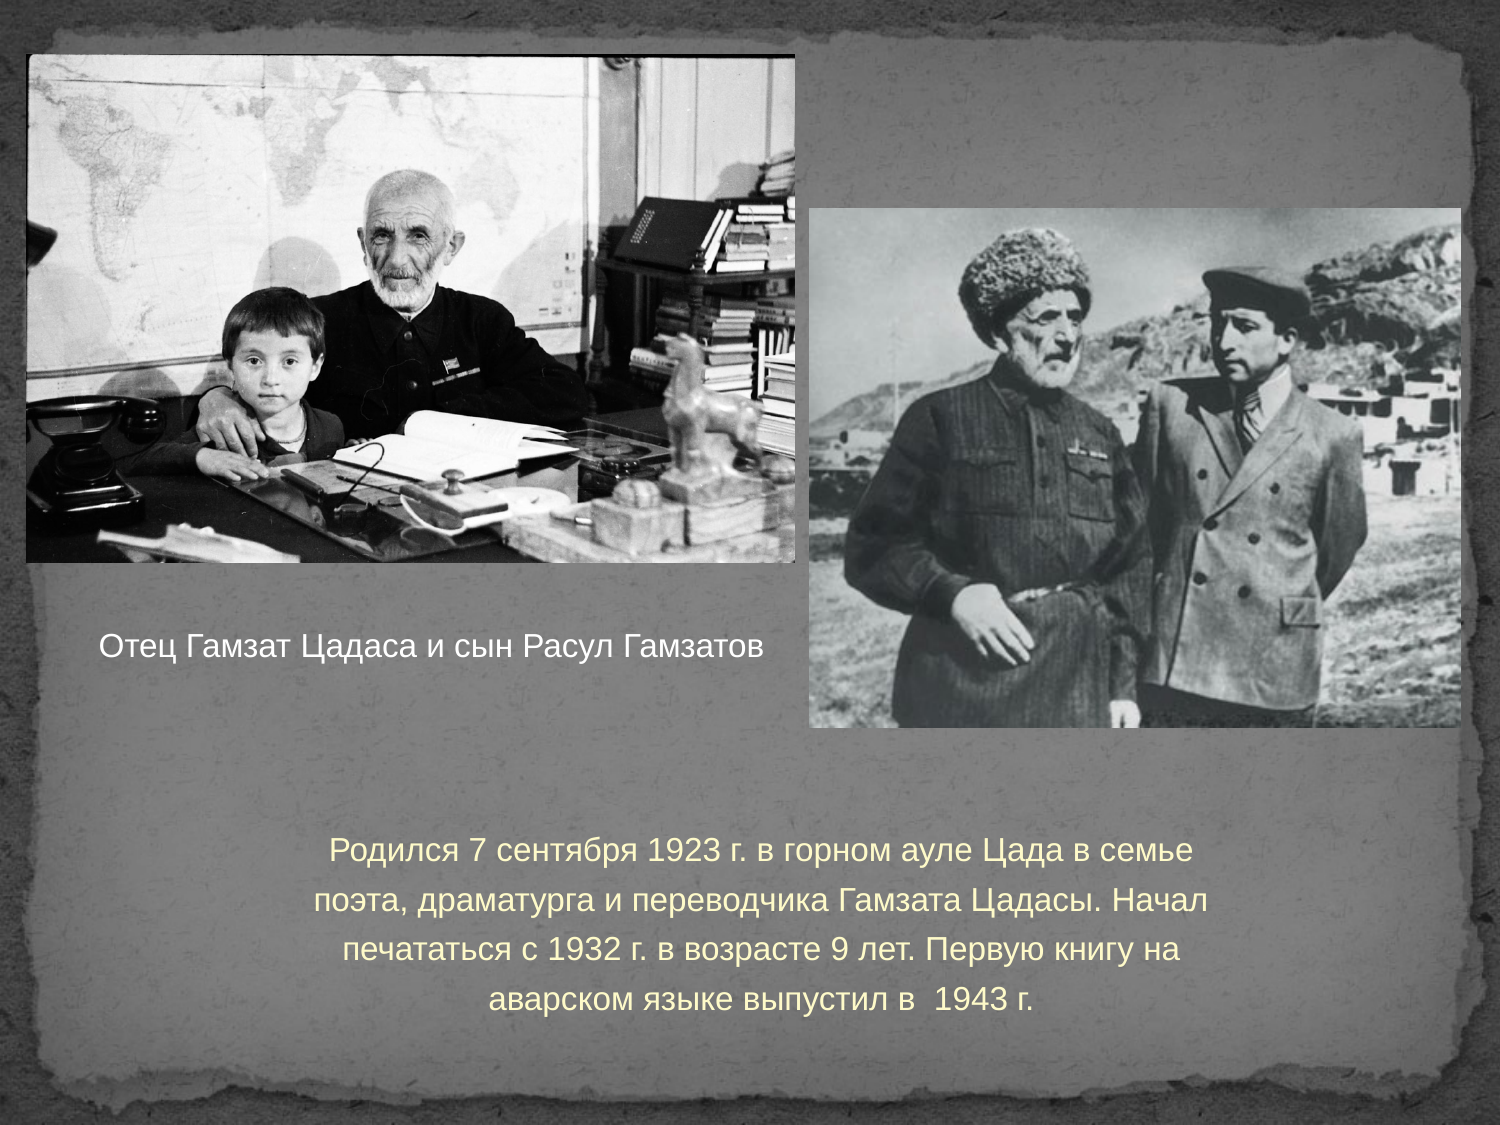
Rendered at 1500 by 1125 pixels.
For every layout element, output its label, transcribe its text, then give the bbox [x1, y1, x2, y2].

picture [809, 208, 1461, 728]
picture [26, 54, 795, 563]
list Родился 7 сентября 1923 г. в горном ауле Цада в семье поэта, драматурга и переводчика Гамзата Цадасы. Начал печататься с 1932 г. в возрасте 9 лет. Первую книгу на аварском языке выпустил в 1943 г. [277, 810, 1247, 1047]
text_box Отец Гамзат Цадаса и сын Расул Гамзатов [74, 612, 781, 673]
